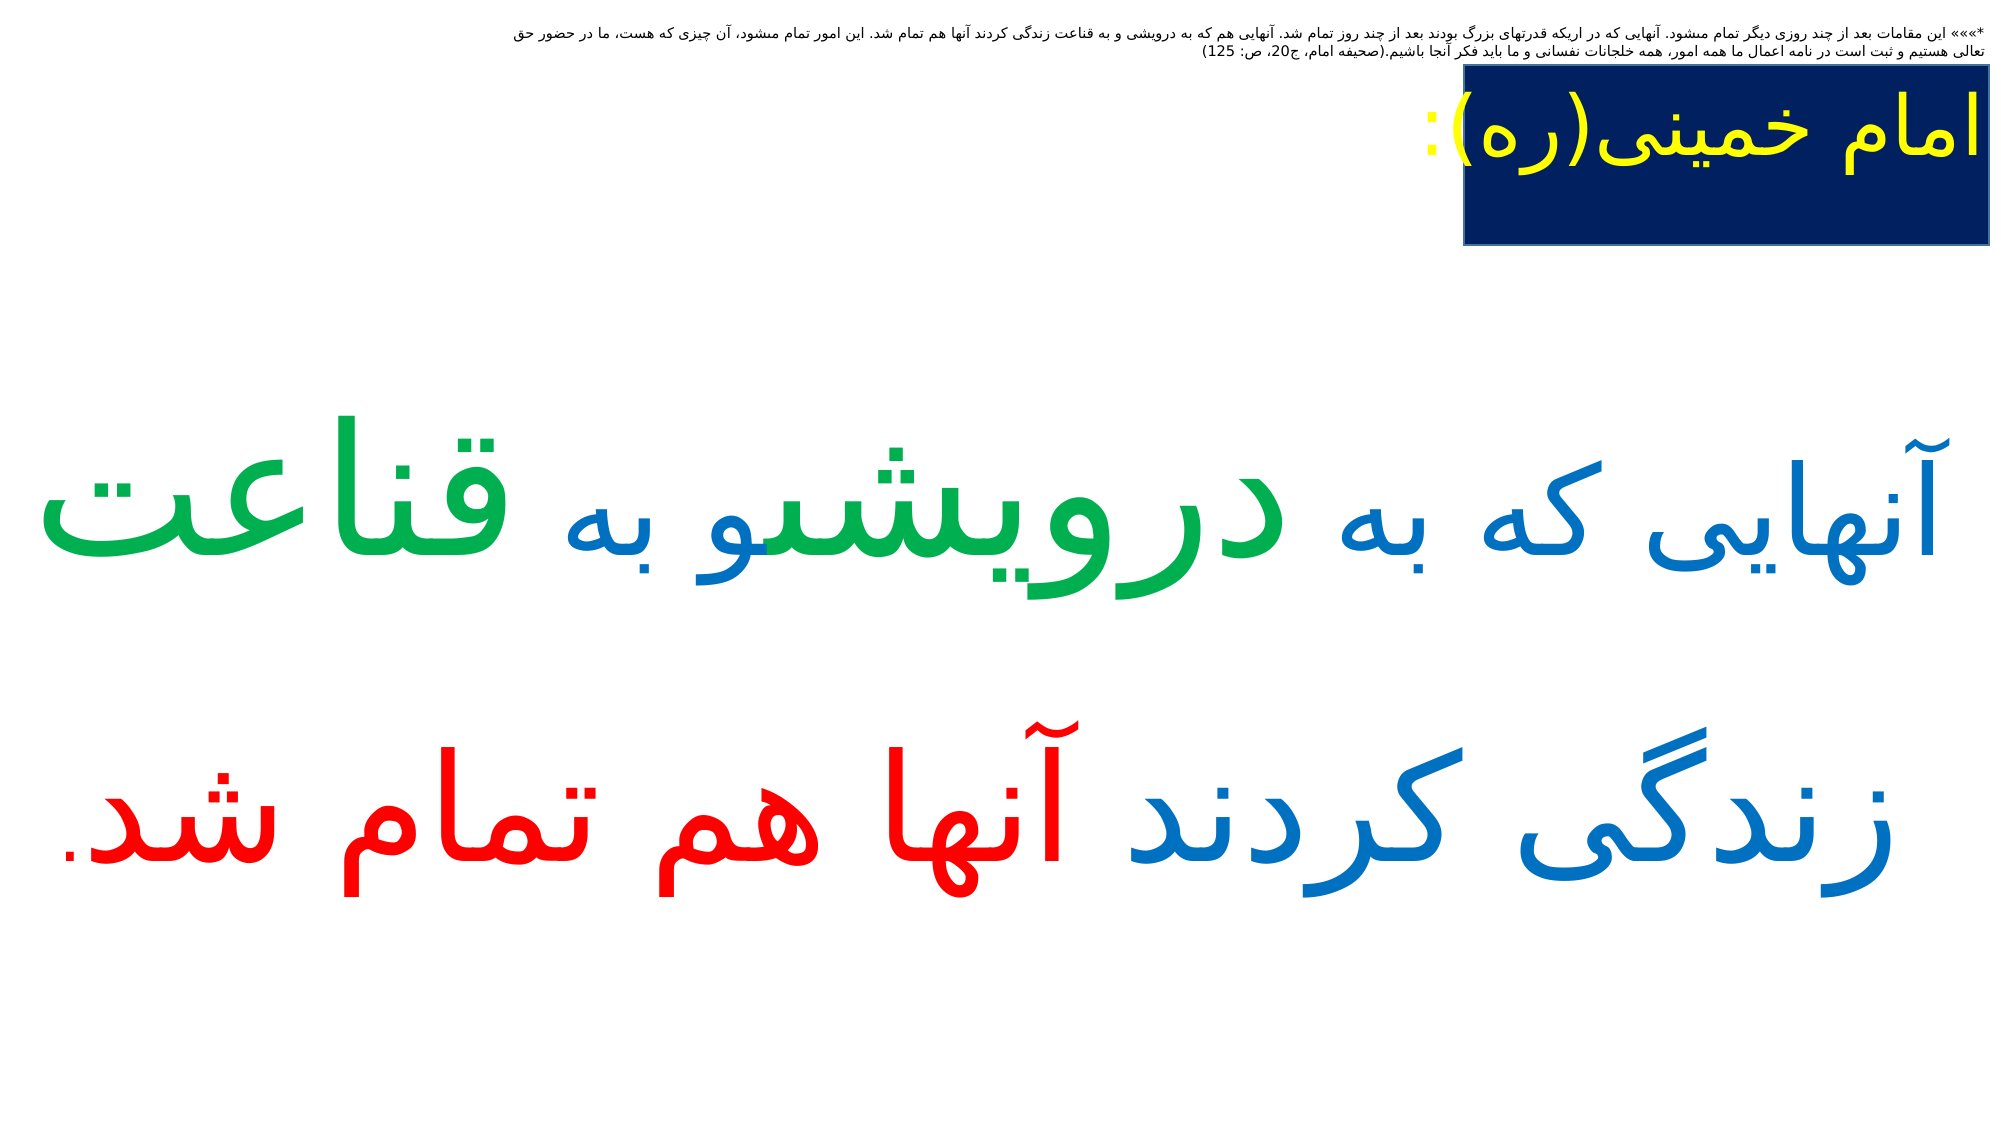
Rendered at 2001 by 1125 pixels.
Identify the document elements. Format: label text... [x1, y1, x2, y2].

text_box امام خمینی(ره): آنهايى که به درويشىو به قناعت زندگى كردند آنها هم تمام شد. [0, 64, 2000, 899]
text_box *»»» اين مقامات بعد از چند روزى ديگر تمام مى‏شود. آنهايى كه در اريكه قدرتهاى بزرگ بودند بعد از چند روز تمام شد. آنهايى هم كه به درويشى و به قناعت زندگى كردند آنها هم تمام شد. اين امور تمام مى‏شود، آن چيزى كه هست، ما در حضور حق تعالى هستيم و ثبت است در نامه اعمال ما همه امور، همه خلجانات نفسانى و ما بايد فكر آنجا باشيم.(صحيفه امام، ج‏20، ص: 125) [498, 17, 2000, 64]
